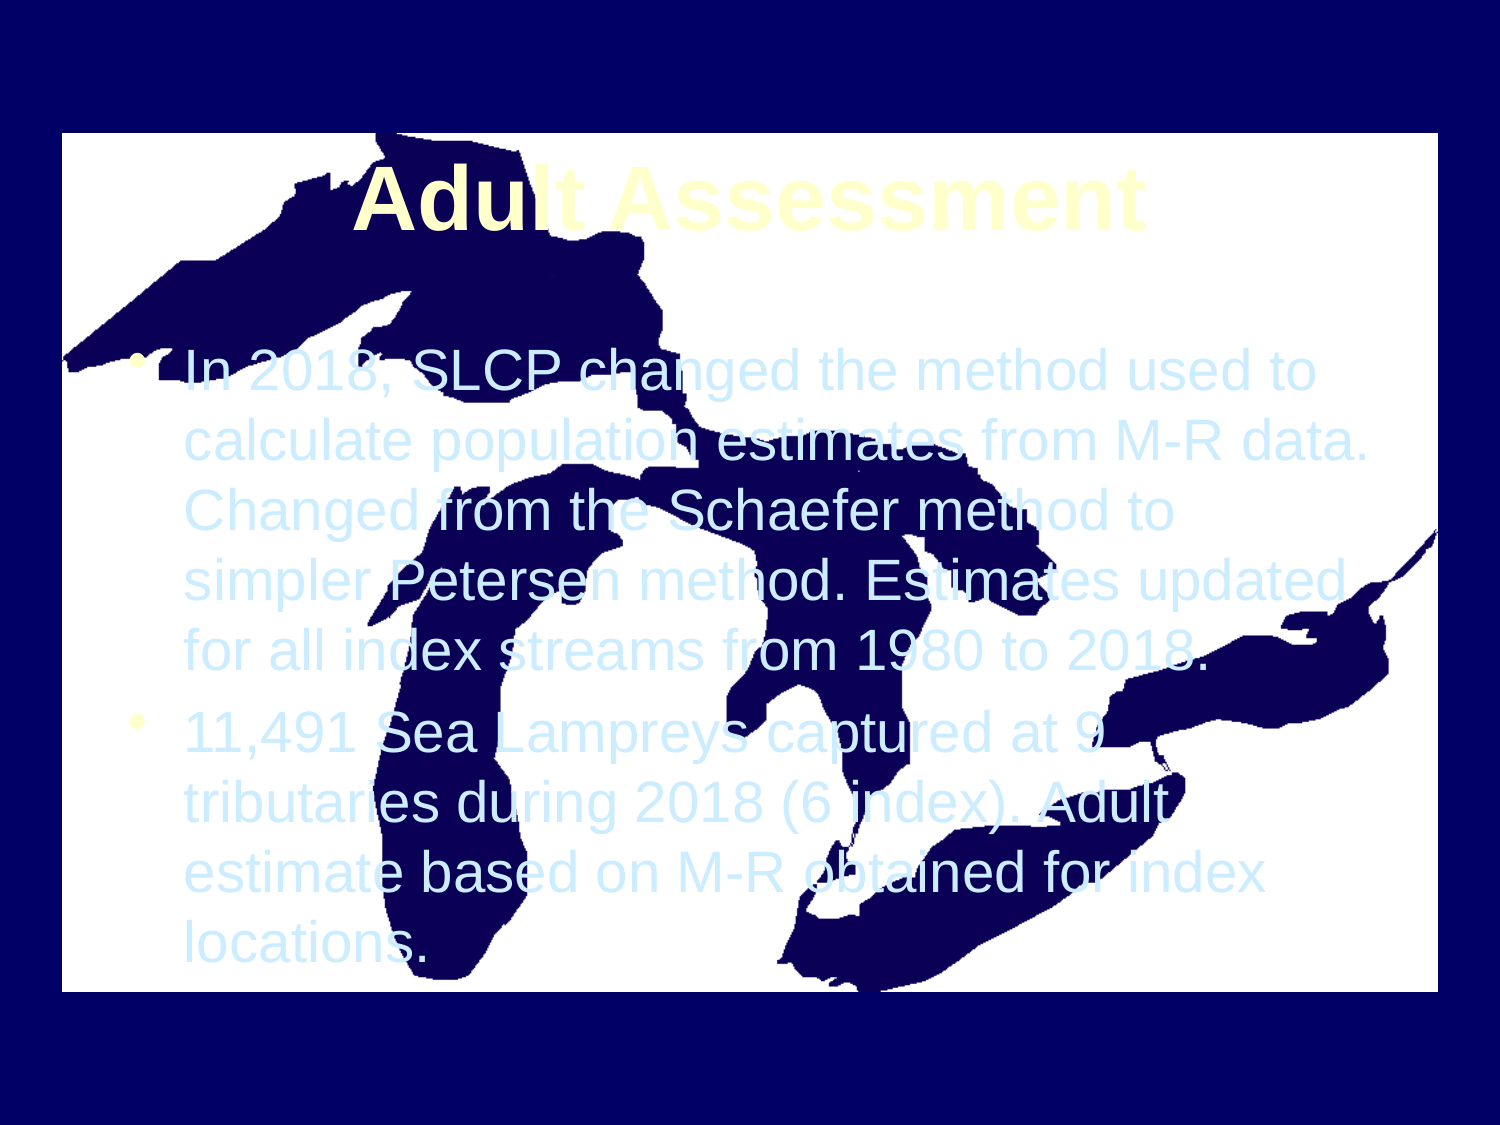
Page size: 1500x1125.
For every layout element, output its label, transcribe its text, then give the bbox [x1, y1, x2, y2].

list In 2018, SLCP changed the method used to calculate population estimates from M-R data. Changed from the Schaefer method to simpler Petersen method. Estimates updated for all index streams from 1980 to 2018. 11,491 Sea Lampreys captured at 9 tributaries during 2018 (6 index). Adult estimate based on M-R obtained for index locations. [112, 324, 1395, 1001]
title Adult Assessment [112, 99, 1388, 288]
picture [62, 133, 1438, 992]
